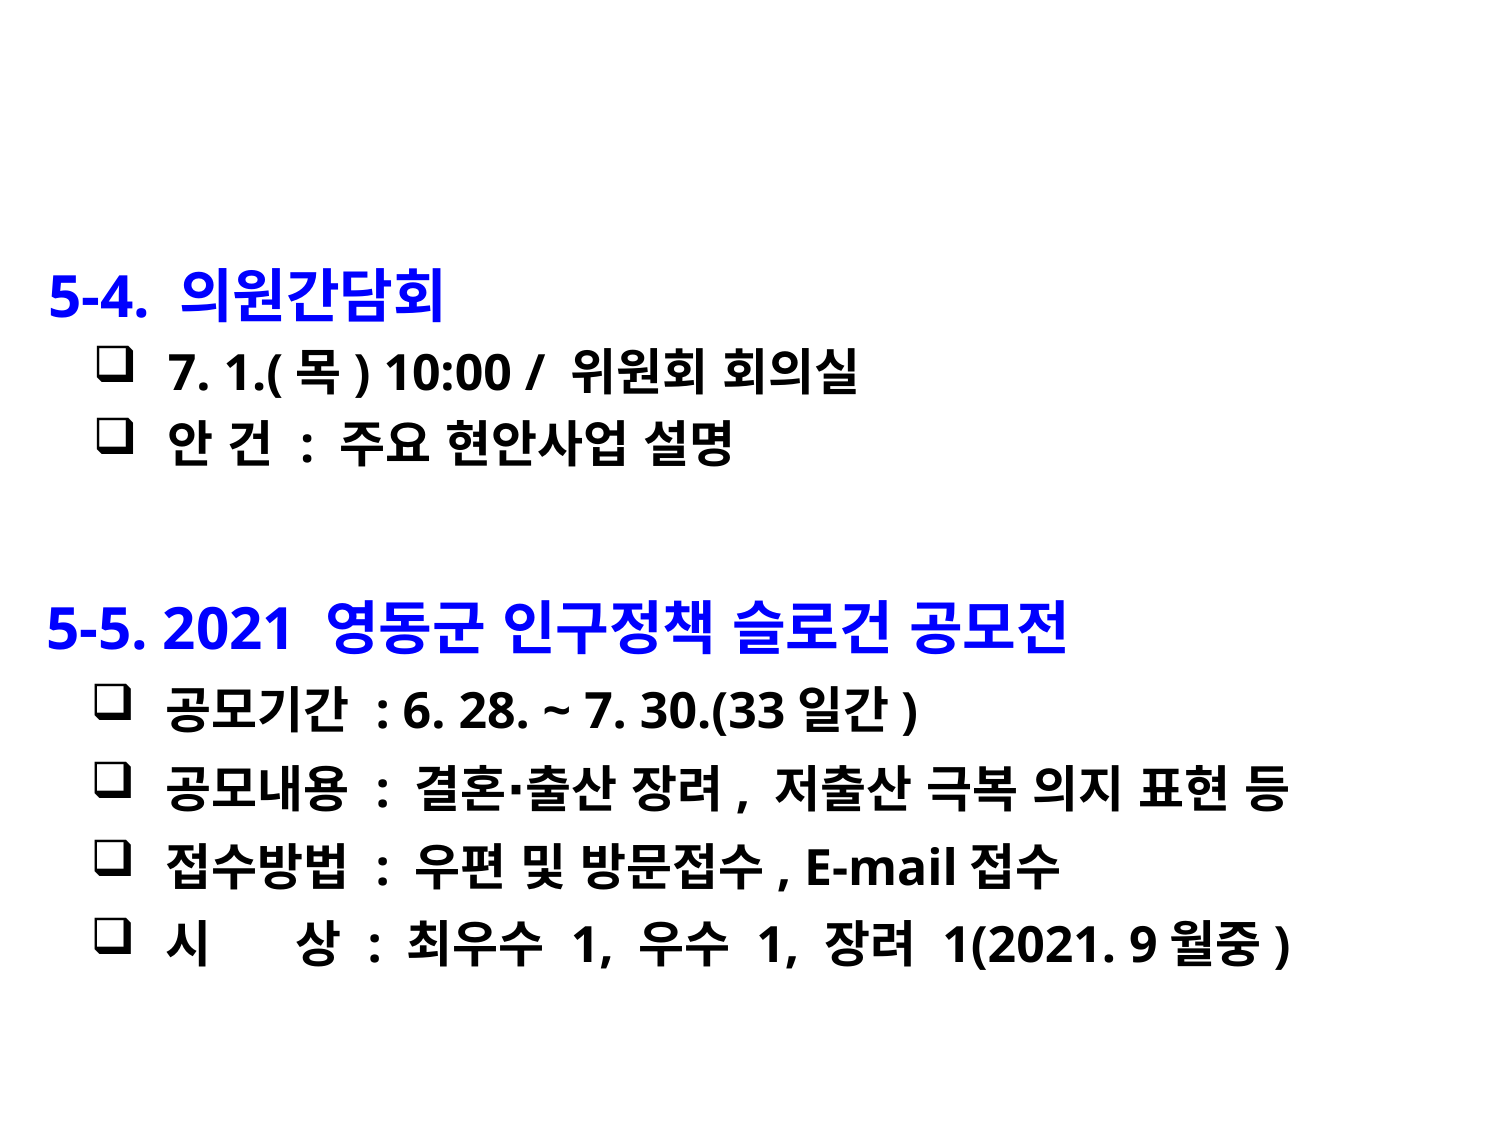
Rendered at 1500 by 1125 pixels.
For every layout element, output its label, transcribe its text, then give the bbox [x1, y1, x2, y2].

text_box 5-5. 2021 영동군 인구정책 슬로건 공모전 공모기간 : 6. 28. ~ 7. 30.(33일간) 공모내용 : 결혼∙출산 장려, 저출산 극복 의지 표현 등 접수방법 : 우편 및 방문접수, E-mail접수 시 상 : 최우수 1, 우수 1, 장려 1(2021. 9월중) [0, 555, 1500, 976]
text_box 5-4. 의원간담회 7. 1.(목) 10:00 / 위원회 회의실 안 건 : 주요 현안사업 설명 [2, 177, 1500, 480]
